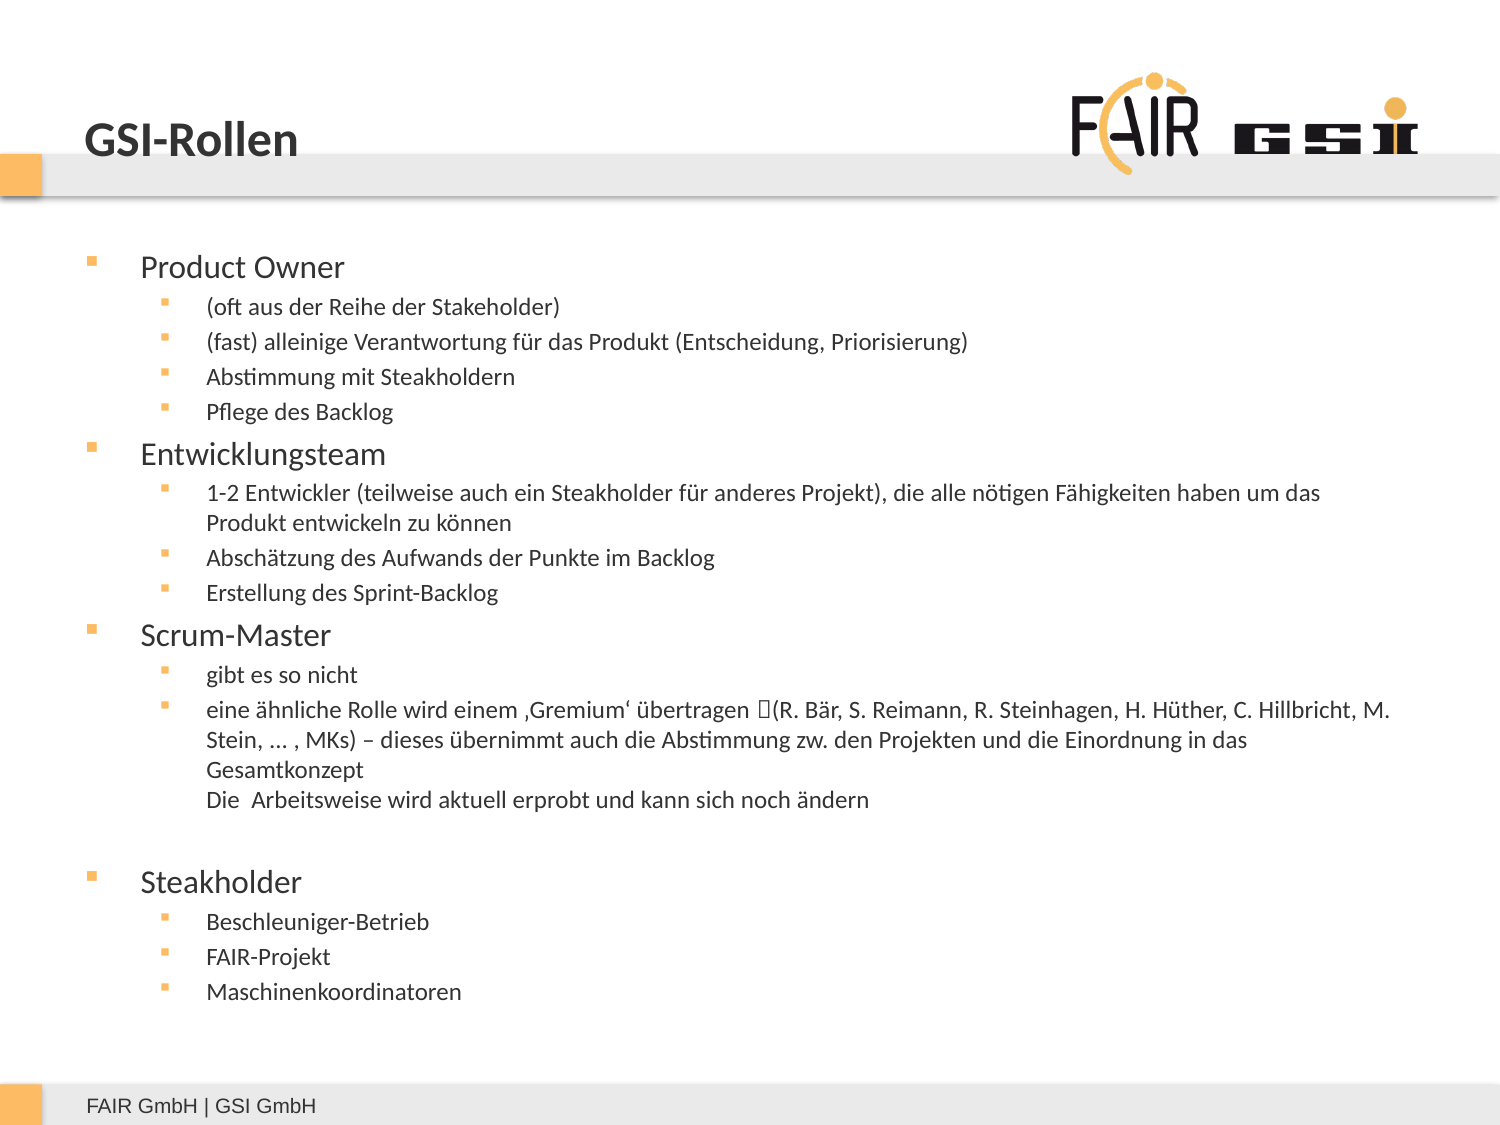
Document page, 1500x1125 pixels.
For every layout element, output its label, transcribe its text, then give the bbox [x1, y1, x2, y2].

picture [1233, 95, 1419, 154]
title GSI-Rollen [69, 44, 986, 174]
picture [1071, 70, 1199, 177]
list Product Owner (oft aus der Reihe der Stakeholder) (fast) alleinige Verantwortung für das Produkt (Entscheidung, Priorisierung) Abstimmung mit Steakholdern Pflege des Backlog Entwicklungsteam 1-2 Entwickler (teilweise auch ein Steakholder für anderes Projekt), die alle nötigen Fähigkeiten haben um das Produkt entwickeln zu können Abschätzung des Aufwands der Punkte im Backlog Erstellung des Sprint-Backlog Scrum-Master gibt es so nicht eine ähnliche Rolle wird einem ‚Gremium‘ übertragen (R. Bär, S. Reimann, R. Steinhagen, H. Hüther, C. Hillbricht, M. Stein, ... , MKs) – dieses übernimmt auch die Abstimmung zw. den Projekten und die Einordnung in das Gesamtkonzept Die Arbeitsweise wird aktuell erprobt und kann sich noch ändern Steakholder Beschleuniger-Betrieb FAIR-Projekt Maschinenkoordinatoren [69, 237, 1417, 1043]
